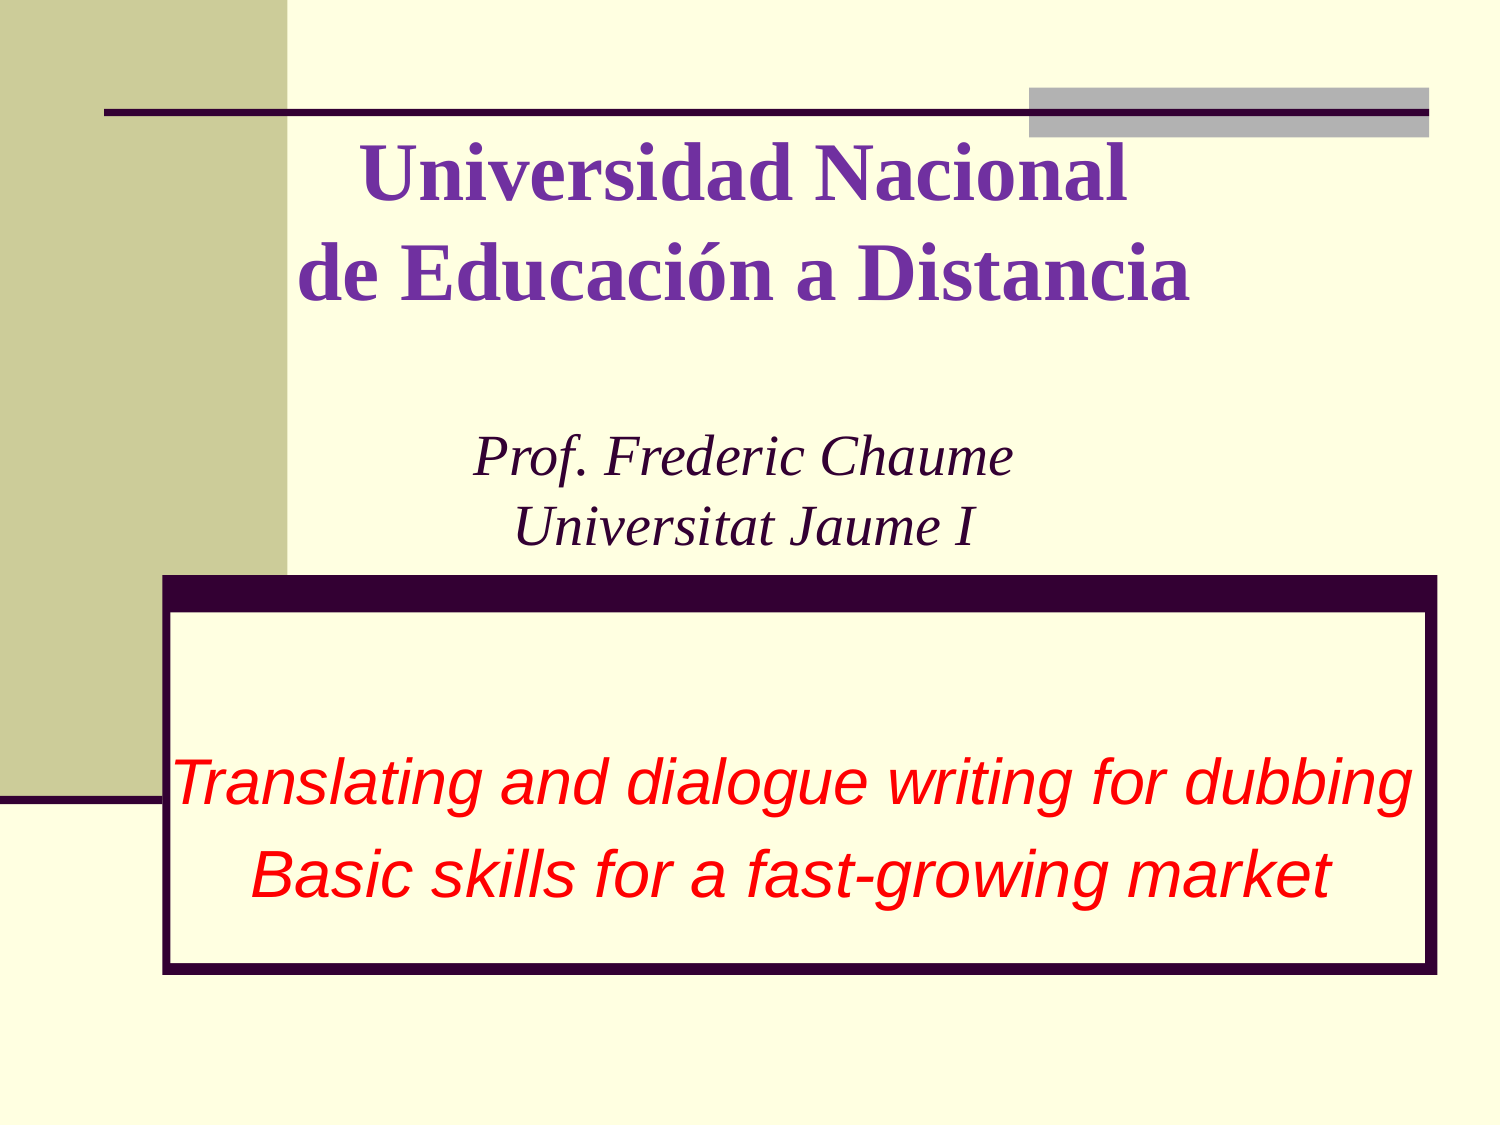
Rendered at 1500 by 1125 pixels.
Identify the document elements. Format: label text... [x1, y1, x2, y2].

title Universidad Nacional de Educación a Distancia Prof. Frederic Chaume Universitat Jaume I [52, 0, 1436, 575]
subtitle Translating and dialogue writing for dubbing Basic skills for a fast‐growing market [135, 644, 1448, 1125]
